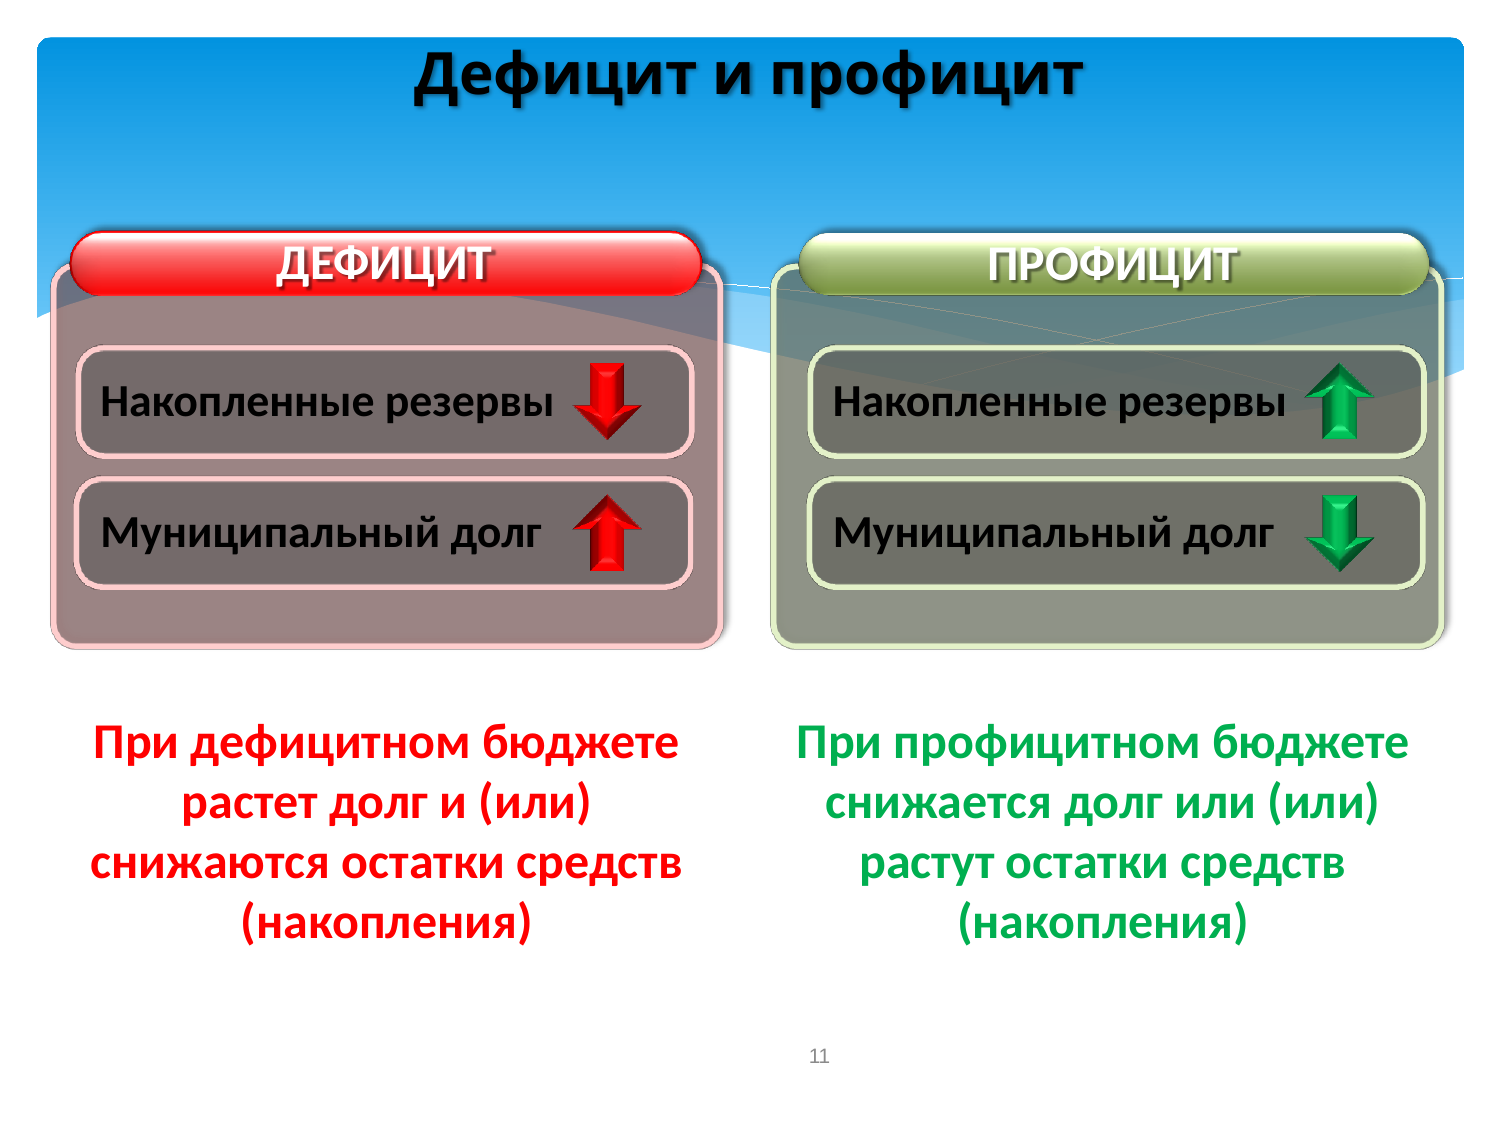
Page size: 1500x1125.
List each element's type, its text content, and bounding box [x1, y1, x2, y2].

text_box [72, 474, 694, 590]
text_box [956, 217, 1206, 329]
text_box [245, 216, 461, 329]
text_box [806, 343, 1427, 459]
text_box Дефицит и профицит [0, 48, 1500, 154]
text_box [1303, 494, 1375, 572]
text_box [45, 248, 736, 653]
text_box При дефицитном бюджете растет долг и (или) снижаются остатки средств (накопления) [87, 708, 684, 954]
text_box [1206, 217, 1285, 329]
text_box [461, 216, 540, 329]
text_box [571, 493, 642, 571]
text_box [1303, 362, 1375, 440]
text_box [765, 249, 1457, 653]
text_box [793, 204, 1442, 333]
text_box [74, 343, 695, 459]
text_box [571, 362, 642, 441]
slide_number 11 [654, 1025, 846, 1086]
text_box Накопленные резервы Муниципальный долг [97, 370, 559, 562]
text_box При профицитном бюджете снижается долг или (или) растут остатки средств (накопления) [793, 708, 1412, 954]
text_box ДЕФИЦИТ [274, 229, 461, 295]
text_box ПРОФИЦИТ [985, 230, 1206, 295]
text_box Накопленные резервы Муниципальный долг [829, 370, 1292, 562]
text_box [64, 203, 715, 333]
text_box [805, 474, 1426, 590]
